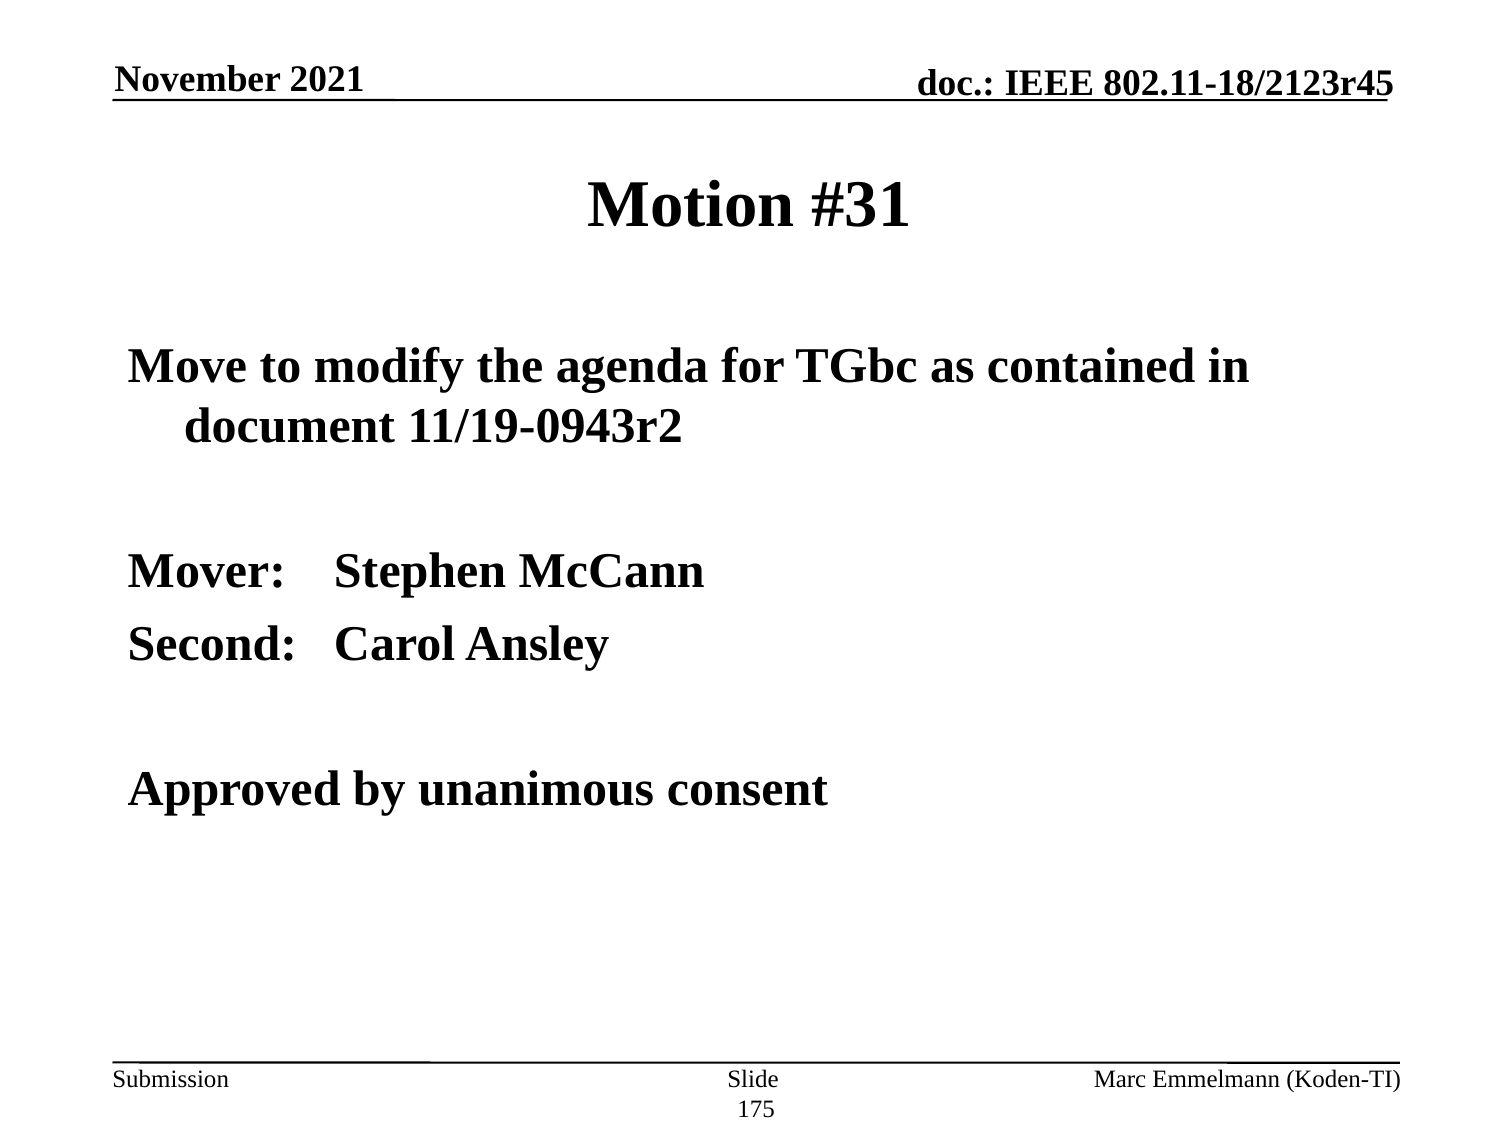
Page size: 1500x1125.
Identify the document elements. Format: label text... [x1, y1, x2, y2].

slide_number Slide 175 [712, 1061, 800, 1123]
title Motion #31 [112, 112, 1388, 288]
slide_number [114, 54, 423, 100]
footer Marc Emmelmann (Koden-TI) [878, 1061, 1402, 1093]
list Move to modify the agenda for TGbc as contained in document 11/19-0943r2 Mover: Stephen McCann Second: Carol Ansley Approved by unanimous consent [112, 324, 1388, 1000]
